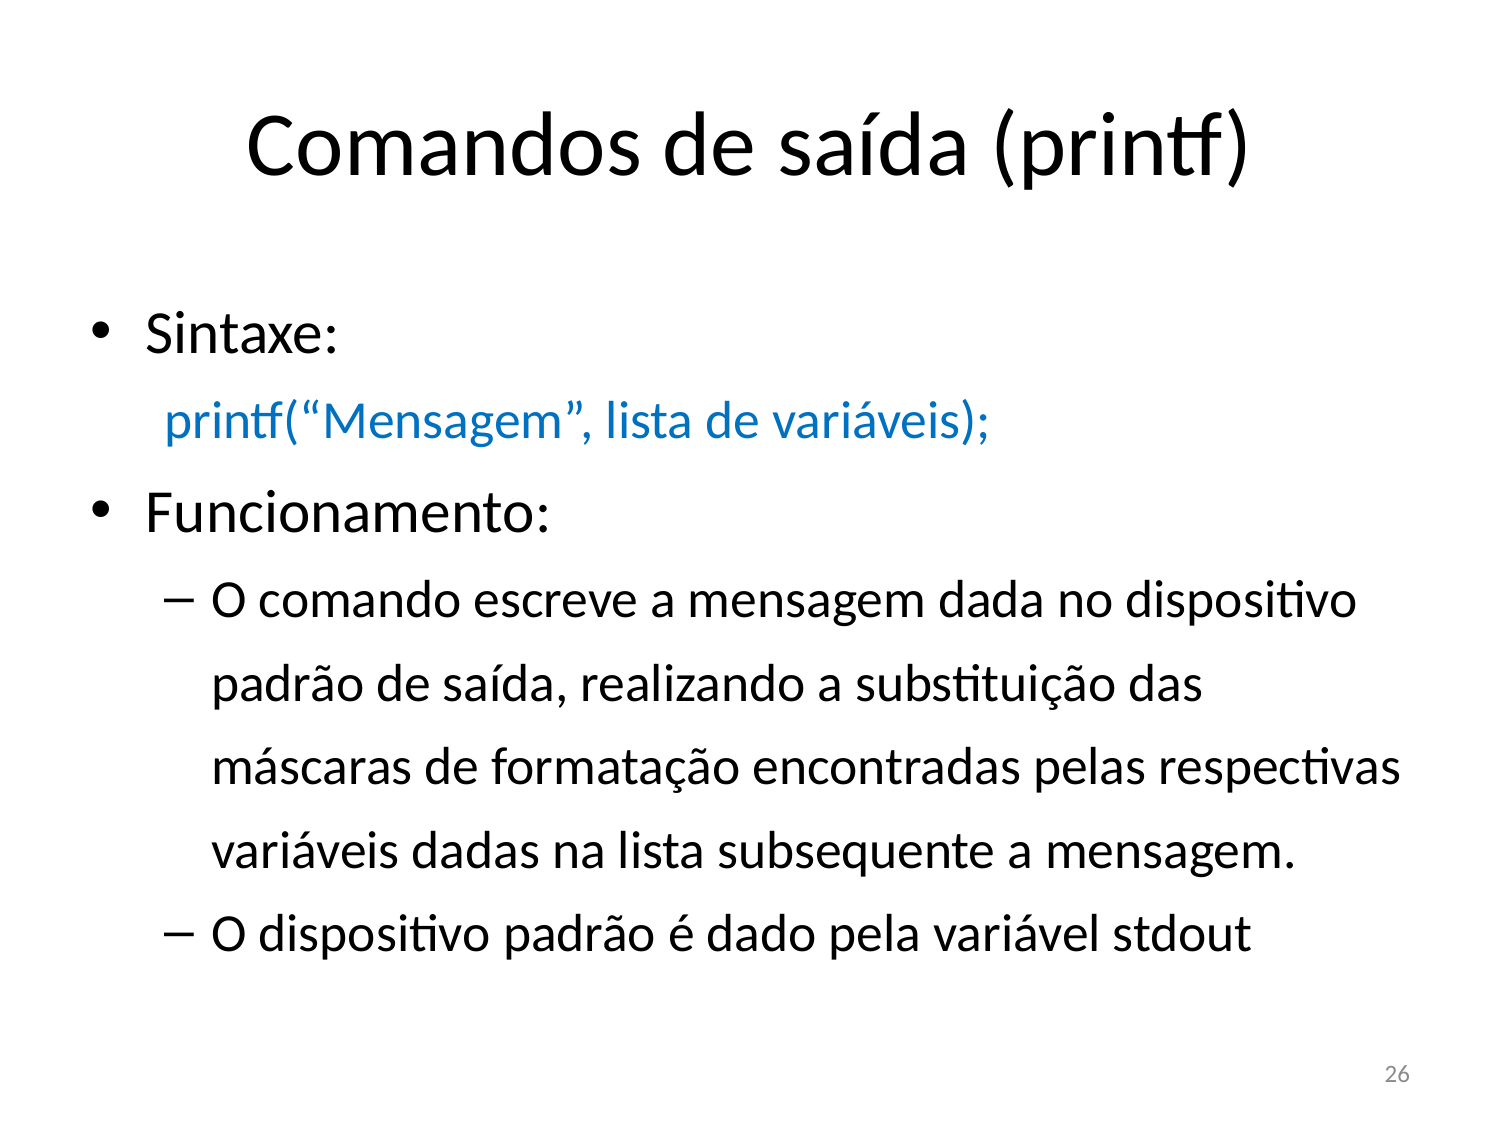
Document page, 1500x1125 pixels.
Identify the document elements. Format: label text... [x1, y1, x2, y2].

title Comandos de saída (printf) [75, 45, 1425, 233]
list Sintaxe: printf(“Mensagem”, lista de variáveis); Funcionamento: O comando escreve a mensagem dada no dispositivo padrão de saída, realizando a substituição das máscaras de formatação encontradas pelas respectivas variáveis dadas na lista subsequente a mensagem. O dispositivo padrão é dado pela variável stdout [75, 262, 1425, 1005]
slide_number 26 [1074, 1042, 1425, 1103]
